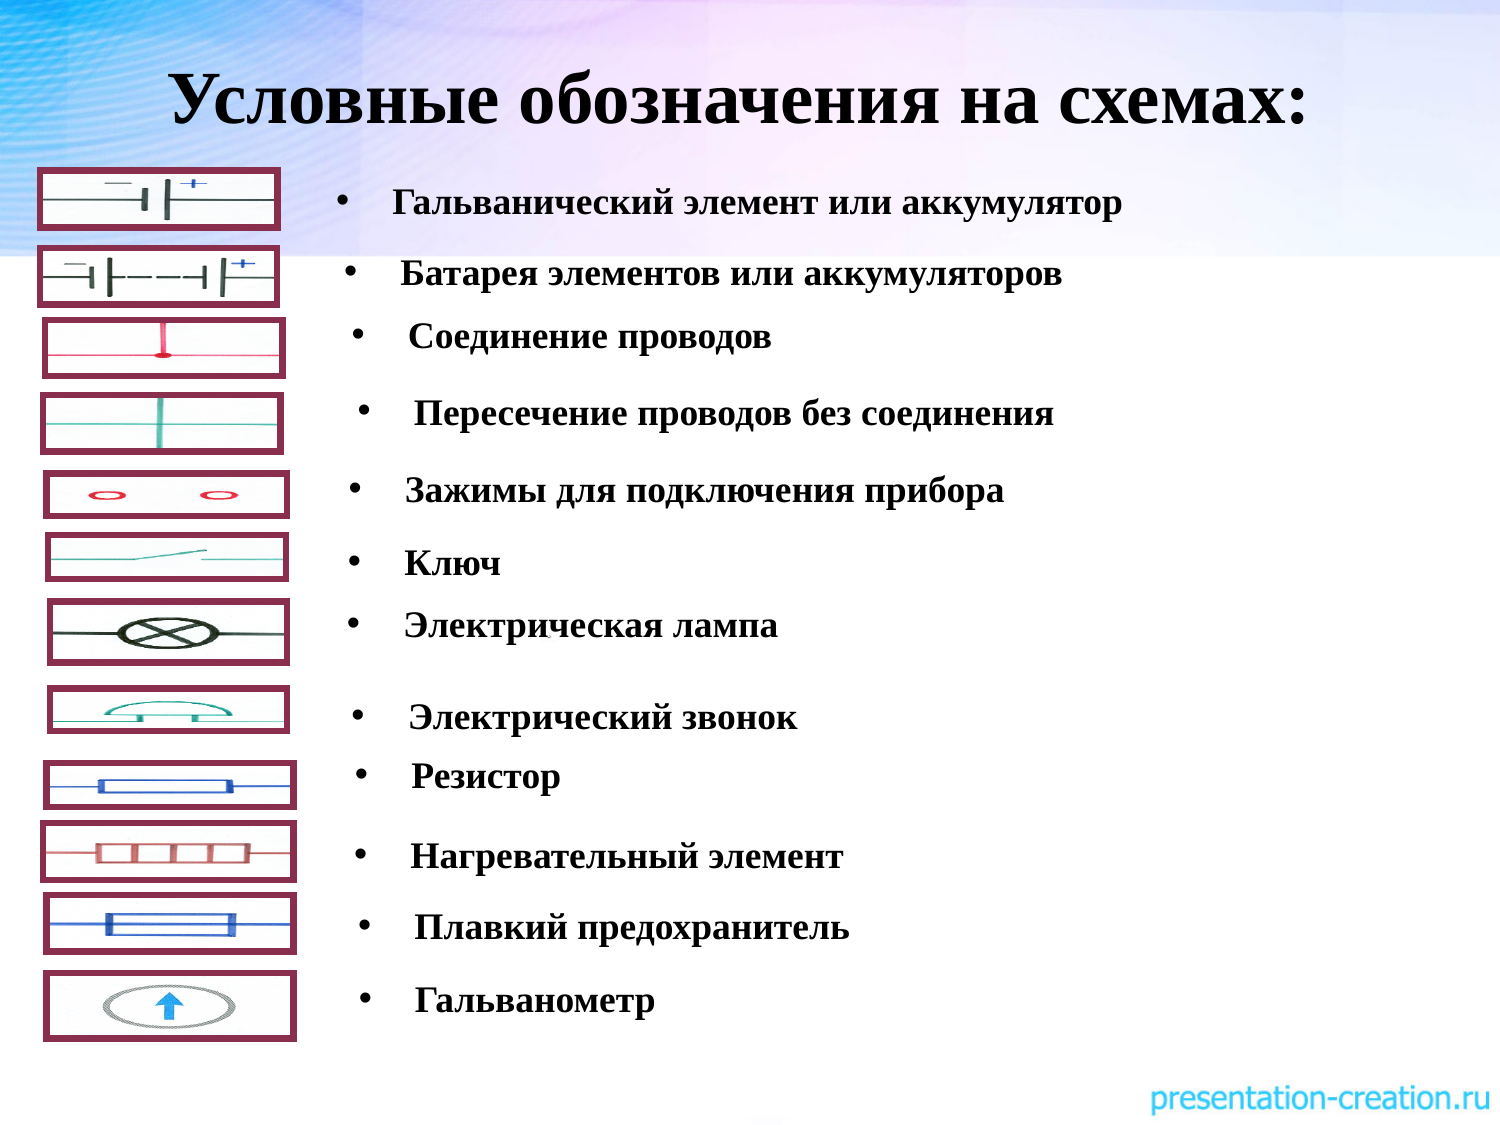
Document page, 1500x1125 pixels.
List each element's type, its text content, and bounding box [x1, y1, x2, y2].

text_box Плавкий предохранитель [337, 894, 871, 956]
text_box Пересечение проводов без соединения [332, 380, 1080, 448]
text_box Условные обозначения на схемах: [53, 41, 1425, 244]
text_box Гальванометр [323, 967, 692, 1029]
text_box Электрический звонок [290, 684, 859, 744]
text_box Ключ [323, 530, 526, 592]
text_box Гальванический элемент или аккумулятор [303, 169, 1157, 238]
text_box Зажимы для подключения прибора [329, 457, 1025, 562]
text_box Соединение проводов [328, 303, 796, 372]
text_box Батарея элементов или аккумуляторов [303, 240, 1105, 309]
picture [0, 0, 1500, 1125]
text_box Резистор [319, 743, 597, 815]
text_box Электрическая лампа [303, 592, 823, 660]
text_box Нагревательный элемент [332, 824, 866, 898]
